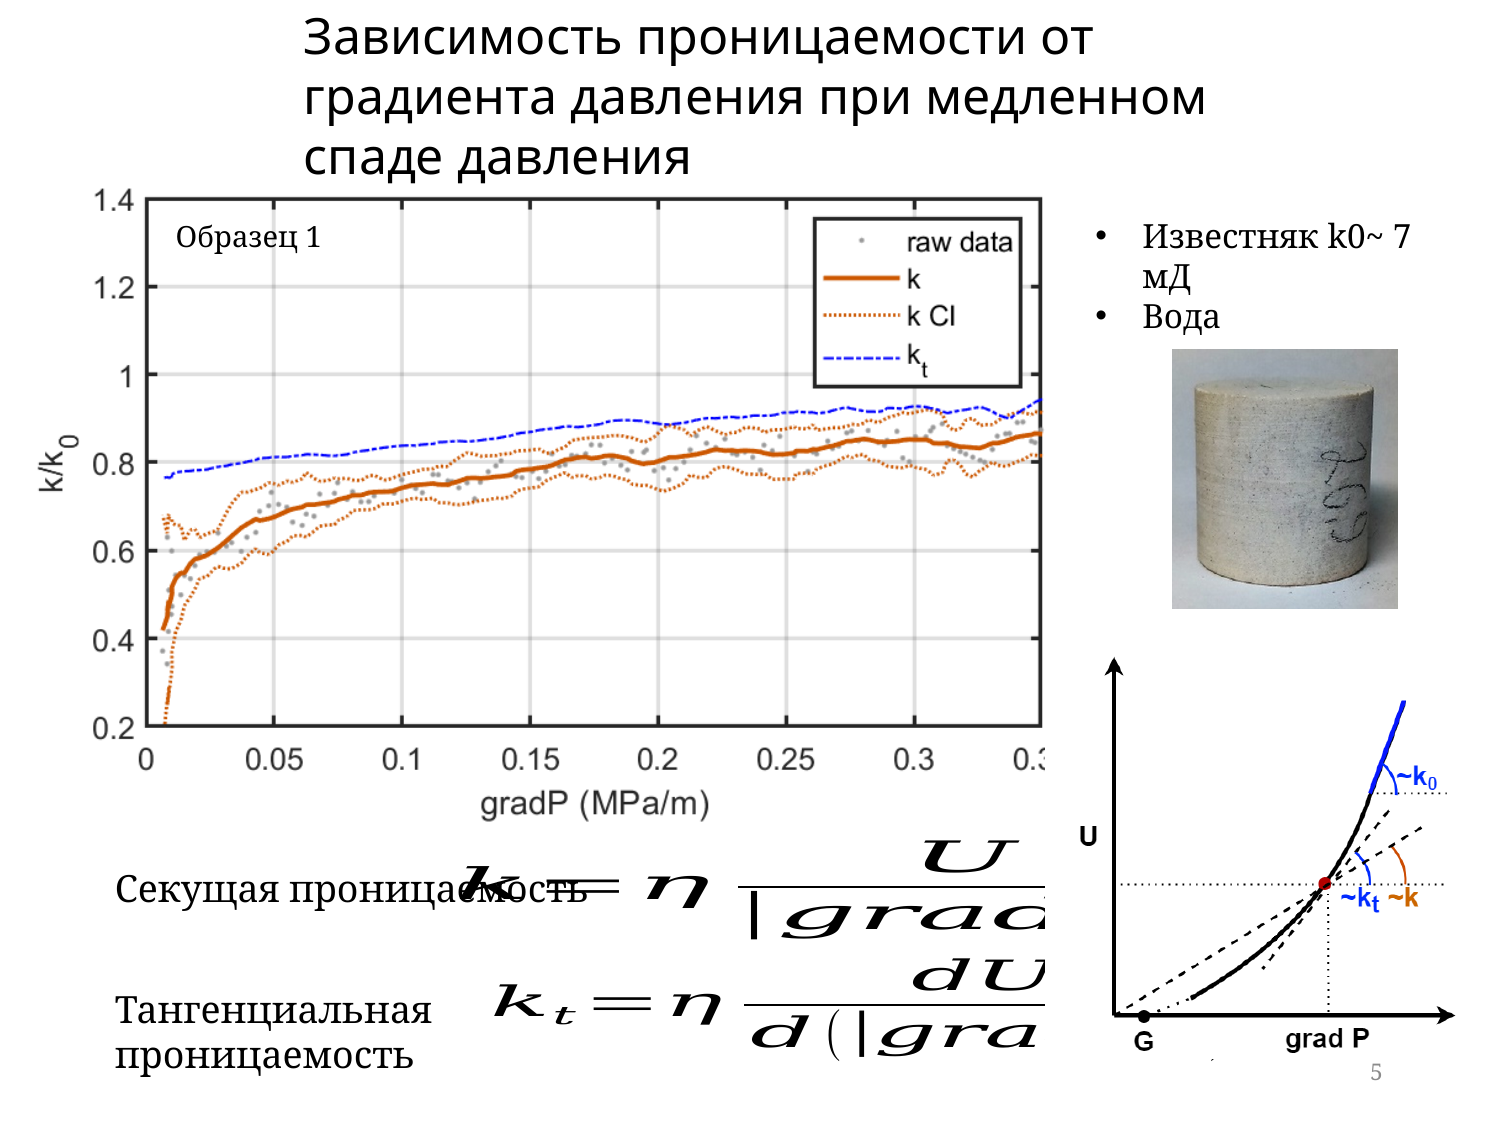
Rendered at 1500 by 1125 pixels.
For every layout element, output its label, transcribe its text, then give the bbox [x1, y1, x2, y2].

picture [0, 148, 1464, 1059]
text_box Известняк k0~ 7 мД Вода [1152, 208, 1478, 343]
text_box Тангенциальная проницаемость [100, 978, 739, 1084]
slide_number 5 [1060, 1059, 1398, 1103]
picture [1171, 348, 1398, 609]
text_box Секущая проницаемость [100, 858, 680, 918]
text_box Зависимость проницаемости от градиента давления при медленном спаде давления [289, 54, 1270, 136]
